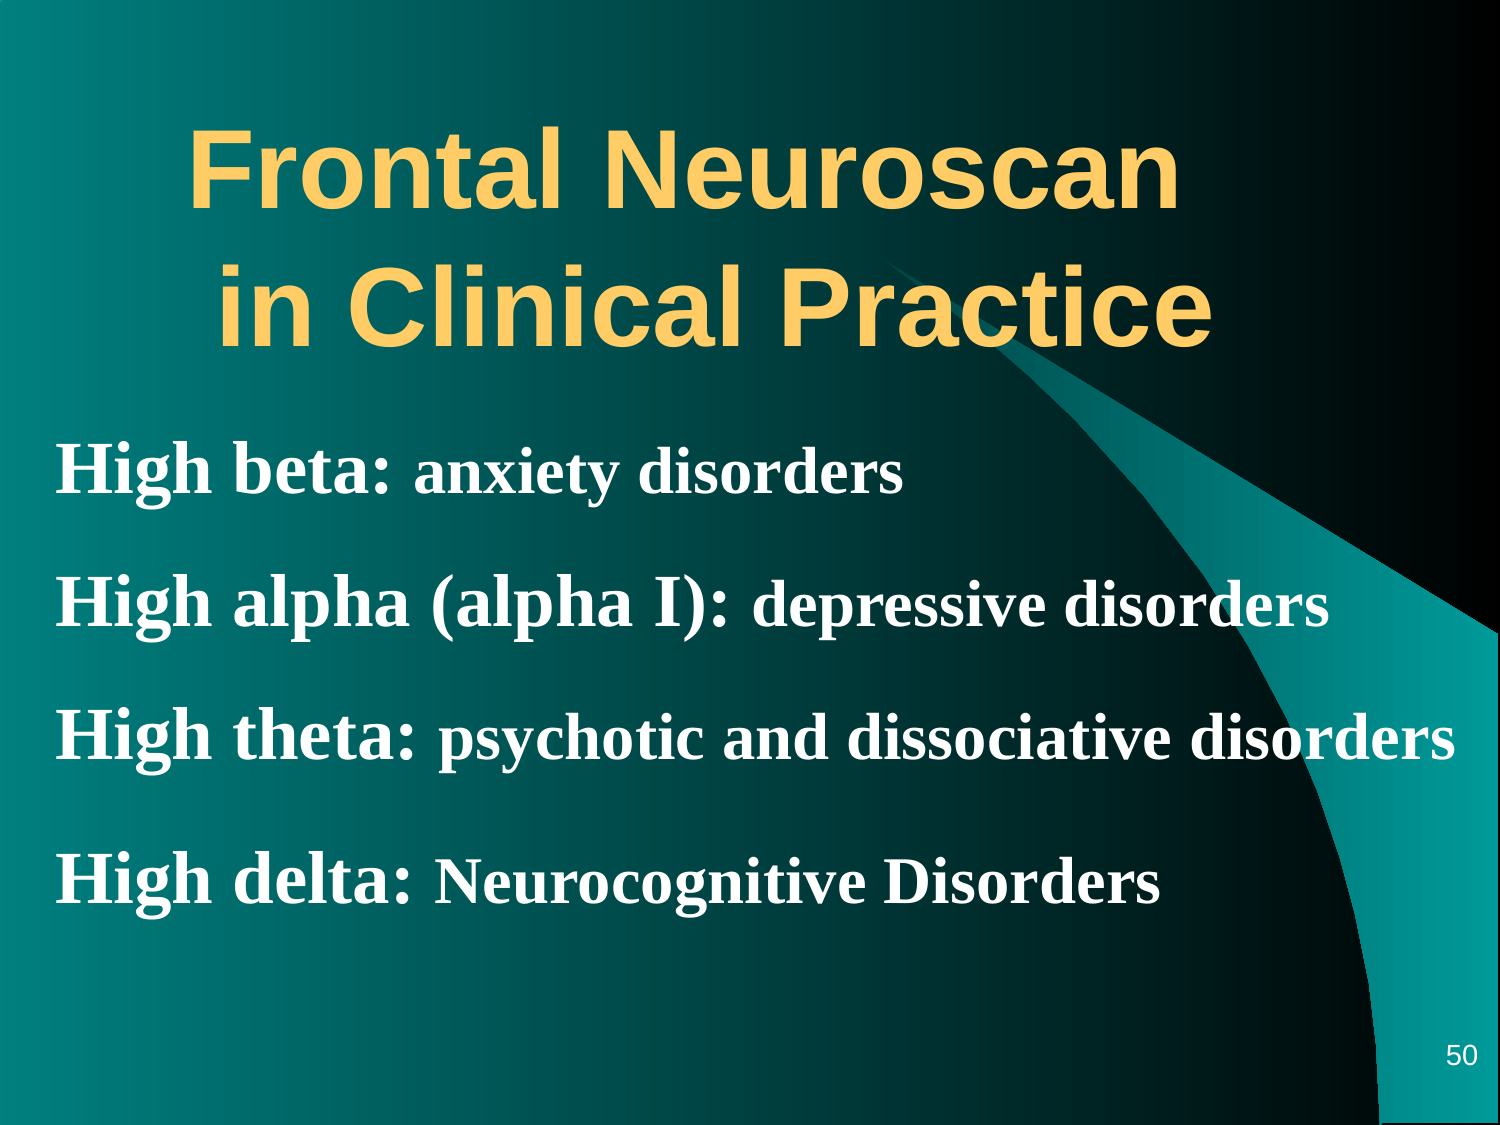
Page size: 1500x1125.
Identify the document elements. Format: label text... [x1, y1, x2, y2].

list High beta: anxiety disorders High alpha (alpha I): depressive disorders High theta: psychotic and dissociative disorders High delta: Neurocognitive Disorders [25, 420, 1500, 1072]
slide_number 50 [1180, 1008, 1494, 1072]
title Frontal Neuroscan in Clinical Practice [52, 101, 1379, 352]
